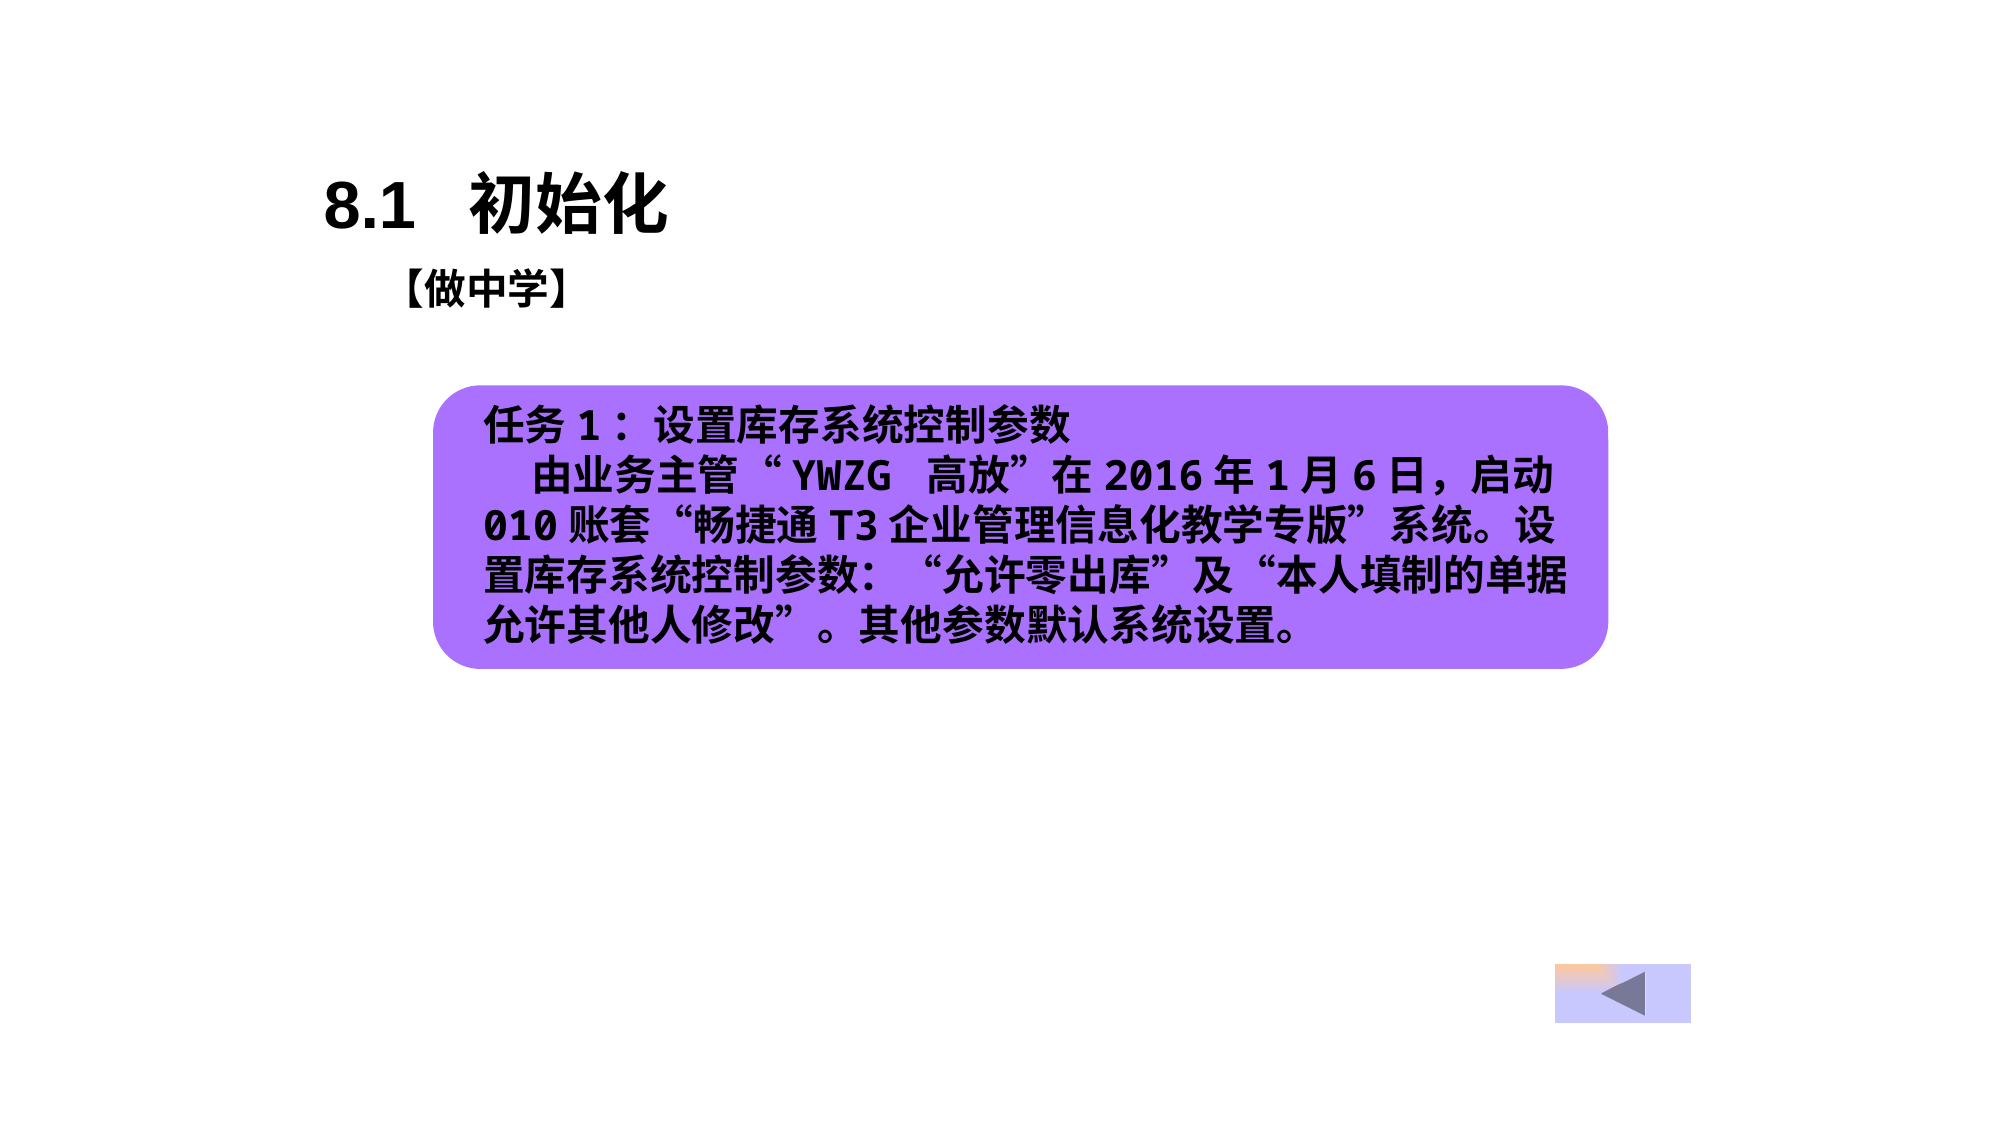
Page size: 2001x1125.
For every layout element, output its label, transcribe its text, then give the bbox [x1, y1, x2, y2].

text_box [433, 385, 1609, 669]
text_box [314, 125, 1650, 300]
text_box 8.1 初始化 [308, 154, 1644, 250]
text_box 任务1：设置库存系统控制参数 由业务主管“YWZG 高放”在2016年1月6日，启动010账套“畅捷通T3企业管理信息化教学专版”系统。设置库存系统控制参数：“允许零出库”及“本人填制的单据允许其他人修改”。其他参数默认系统设置。 [468, 391, 1585, 657]
text_box 【做中学】 [367, 255, 607, 321]
text_box [1555, 964, 1692, 1024]
